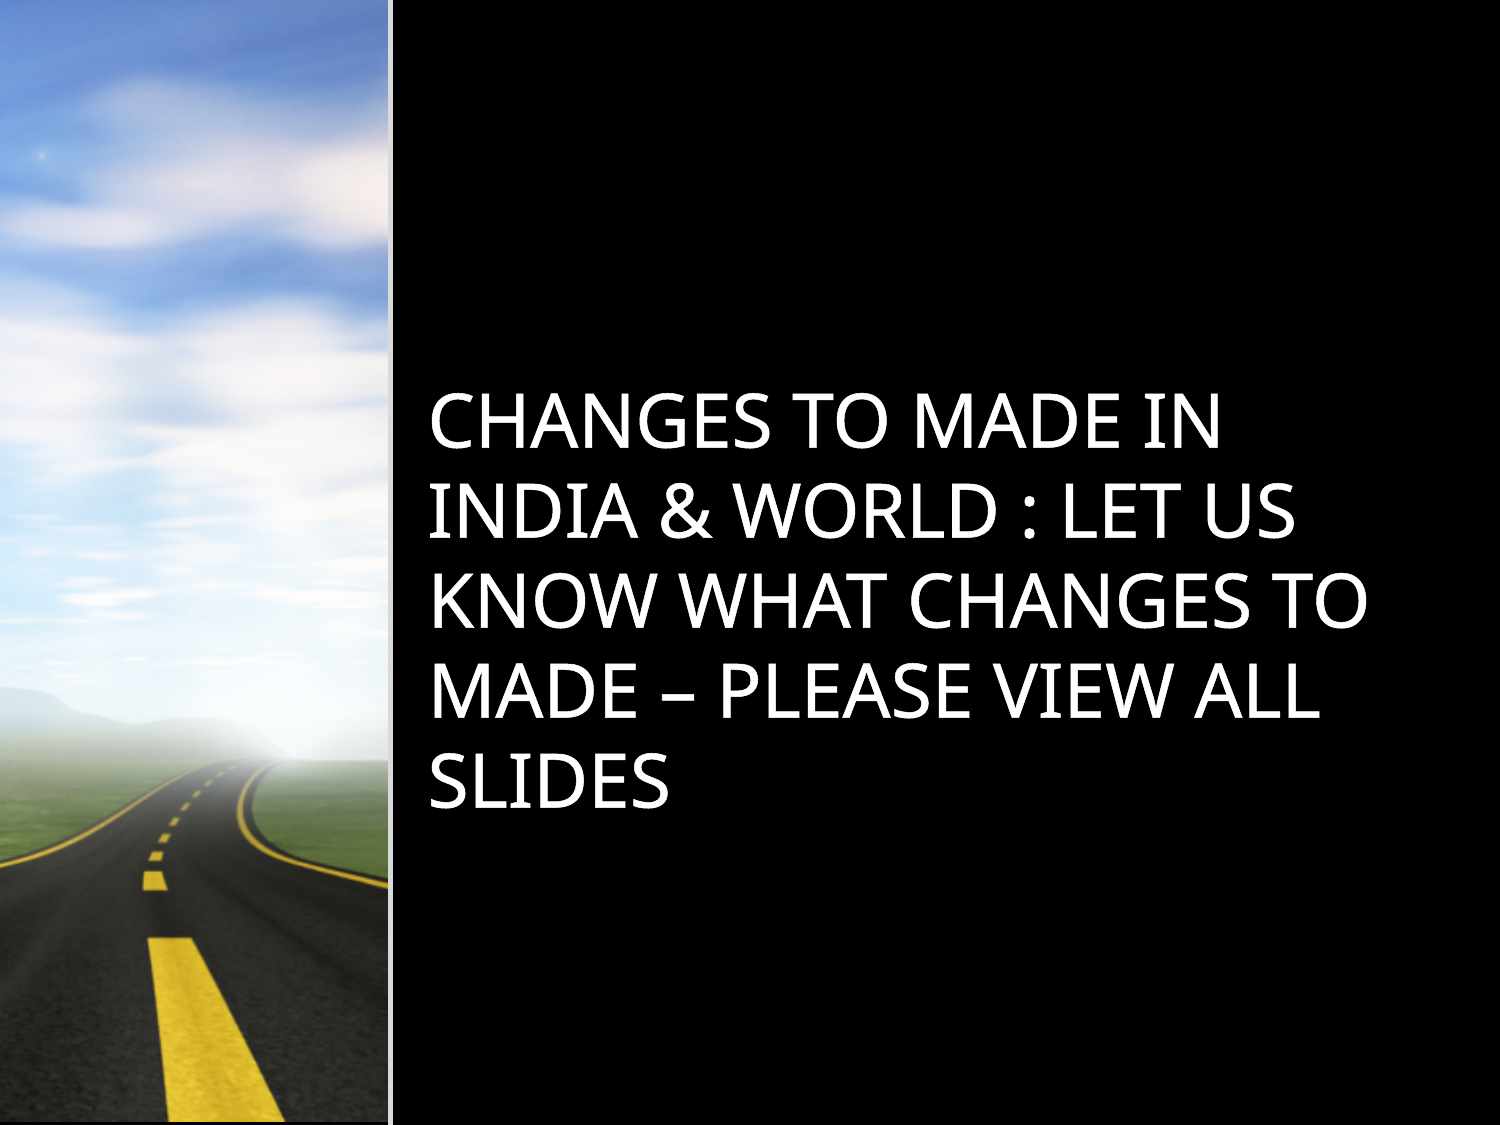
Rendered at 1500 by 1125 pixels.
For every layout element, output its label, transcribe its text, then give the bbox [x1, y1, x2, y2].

list CHANGES TO MADE IN INDIA & WORLD : LET US KNOW WHAT CHANGES TO MADE – PLEASE VIEW ALL SLIDES [412, 50, 1450, 1063]
picture [0, 0, 388, 1122]
